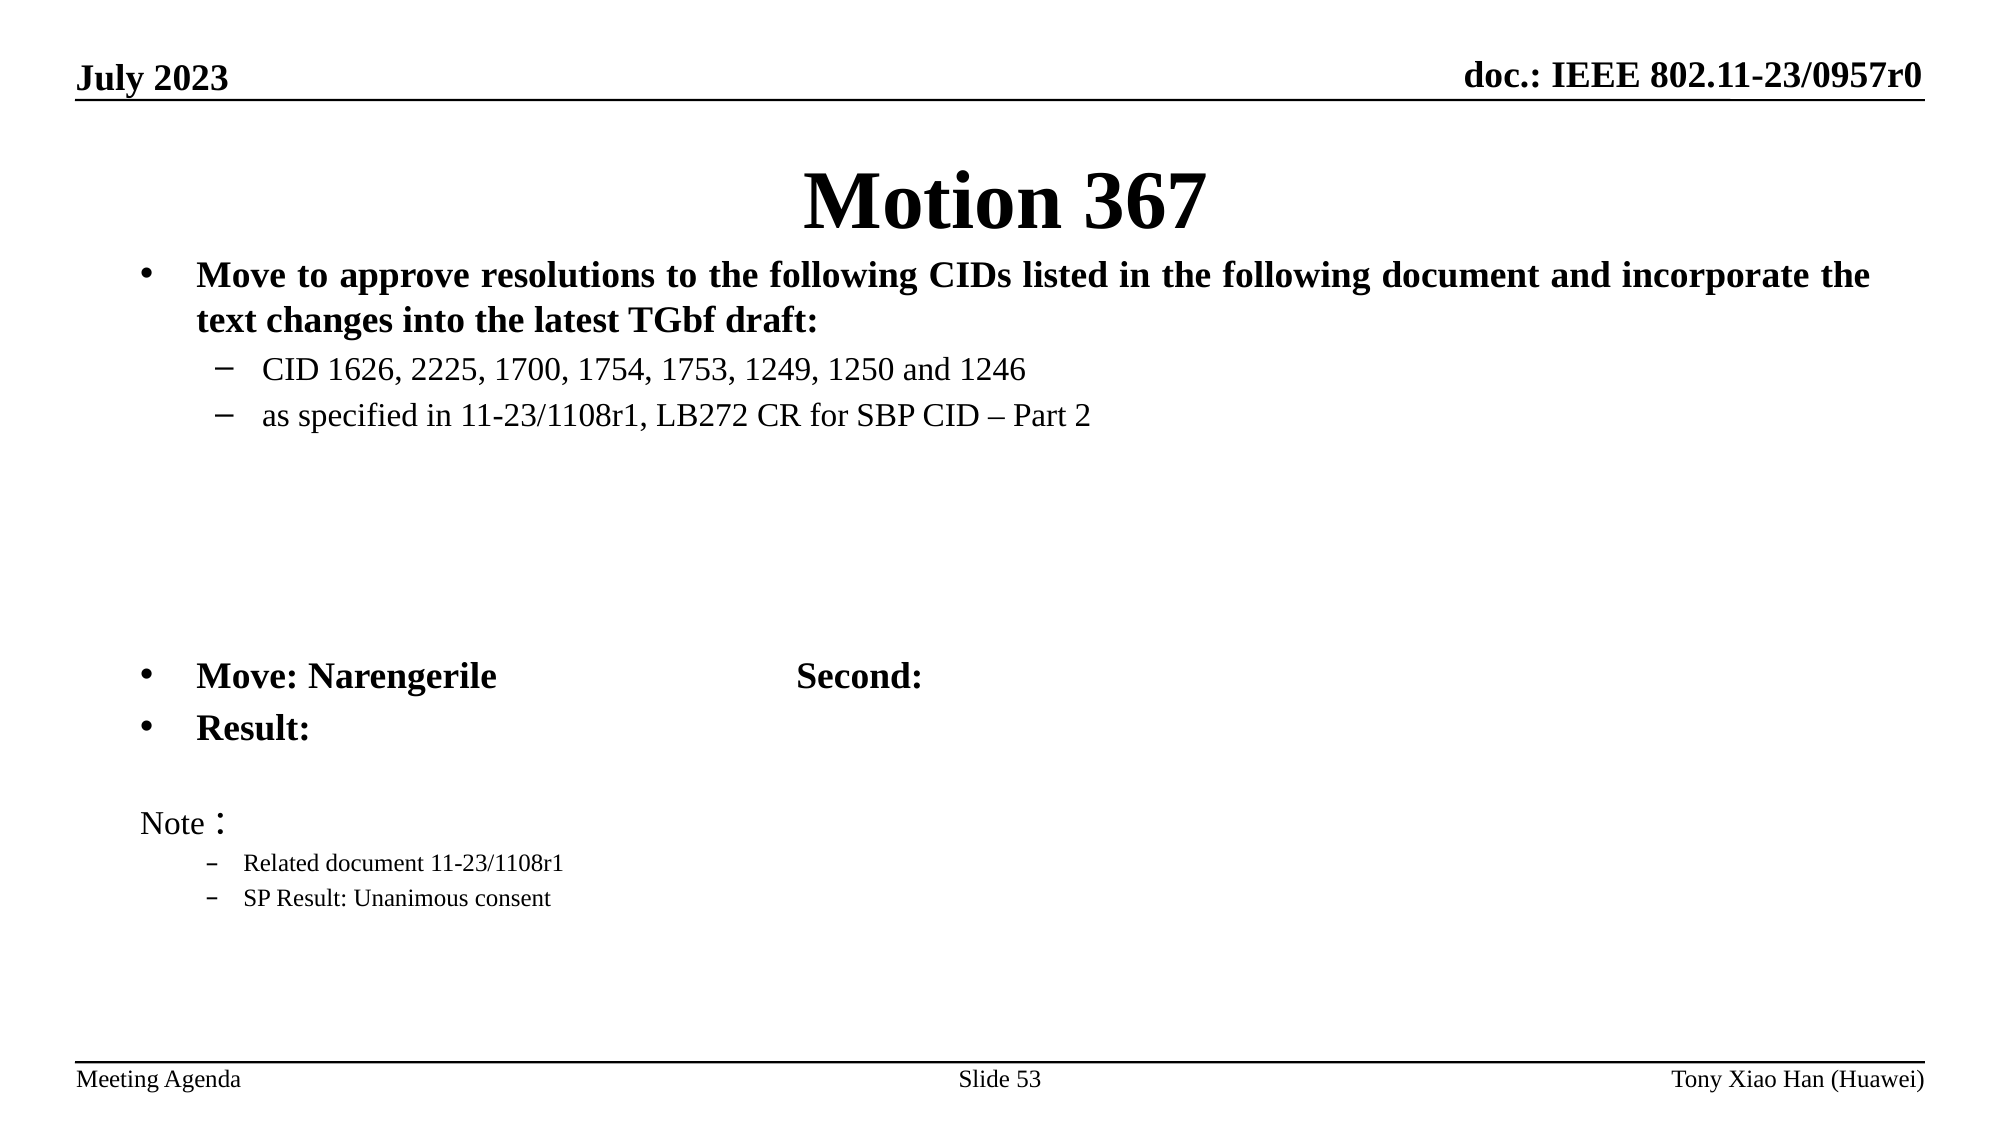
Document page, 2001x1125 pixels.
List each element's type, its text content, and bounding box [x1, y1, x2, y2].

text_box Motion 367 [368, 137, 1644, 212]
text_box Move to approve resolutions to the following CIDs listed in the following document and incorporate the text changes into the latest TGbf draft: CID 1626, 2225, 1700, 1754, 1753, 1249, 1250 and 1246 as specified in 11-23/1108r1, LB272 CR for SBP CID – Part 2 Move: Narengerile Second: Result: Note： Related document 11-23/1108r1 SP Result: Unanimous consent [125, 212, 1888, 900]
